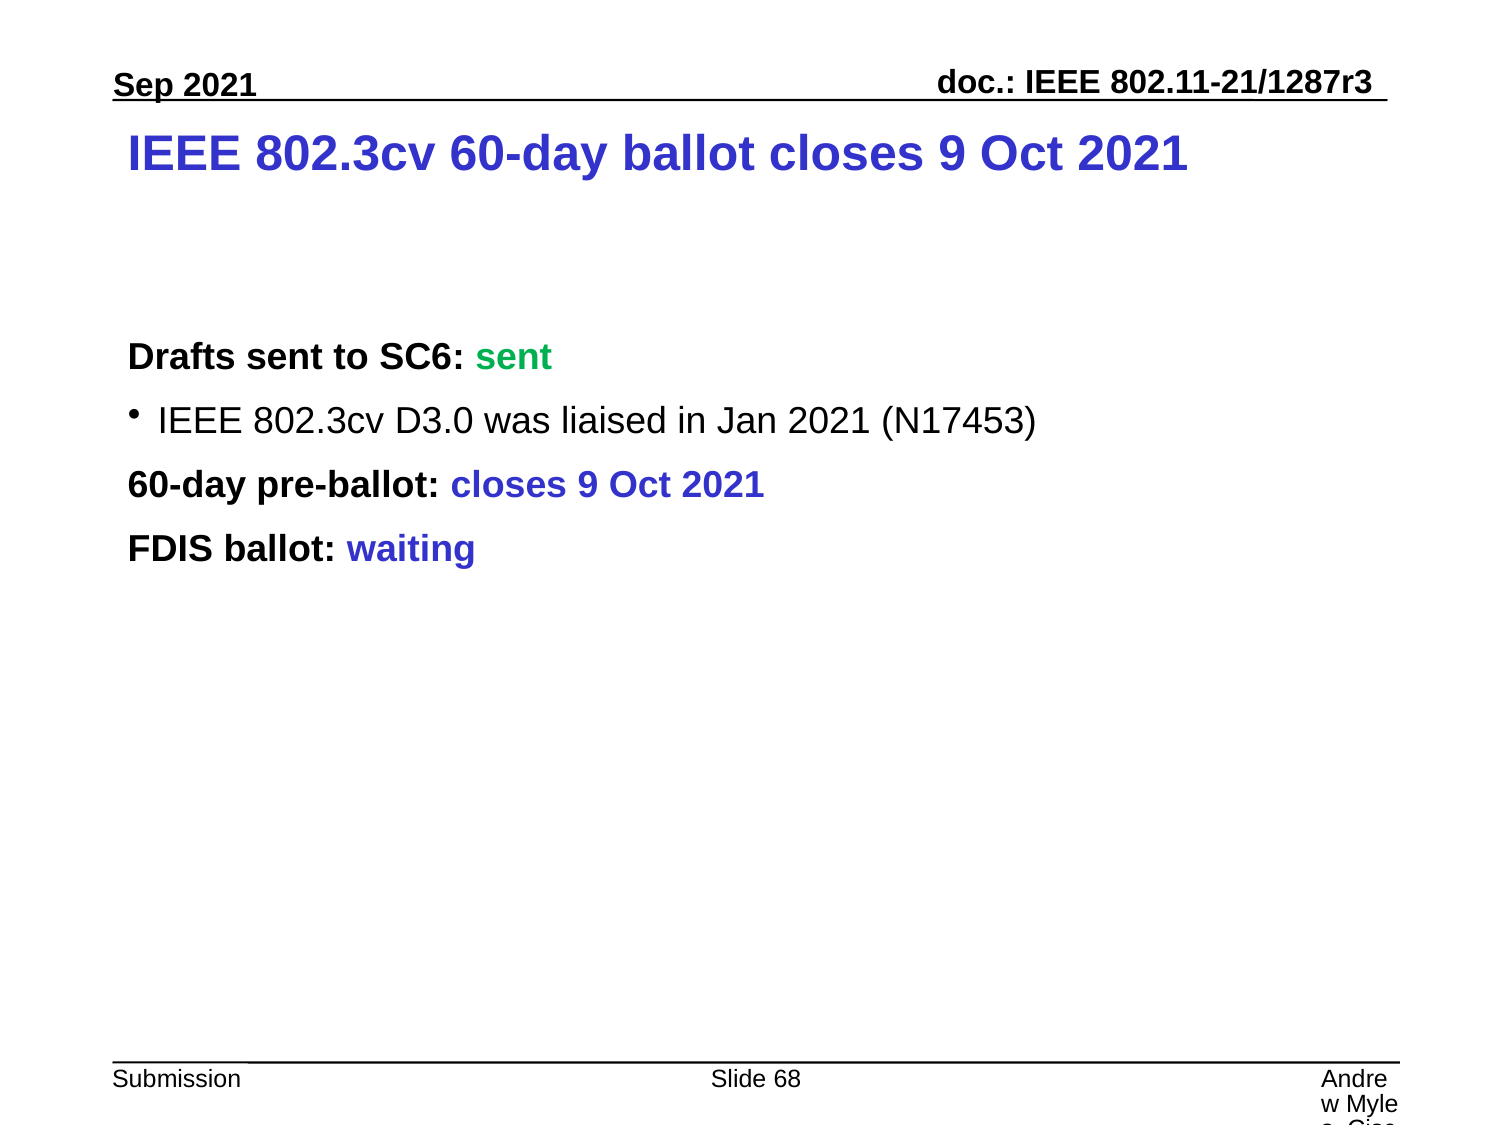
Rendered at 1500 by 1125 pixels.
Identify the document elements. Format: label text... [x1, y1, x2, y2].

list Drafts sent to SC6: sent IEEE 802.3cv D3.0 was liaised in Jan 2021 (N17453) 60-day pre-ballot: closes 9 Oct 2021 FDIS ballot: waiting [112, 324, 1388, 1000]
footer Andrew Myles, Cisco [1320, 1061, 1402, 1093]
title IEEE 802.3cv 60-day ballot closes 9 Oct 2021 [112, 112, 1388, 288]
slide_number Slide 68 [709, 1061, 803, 1093]
